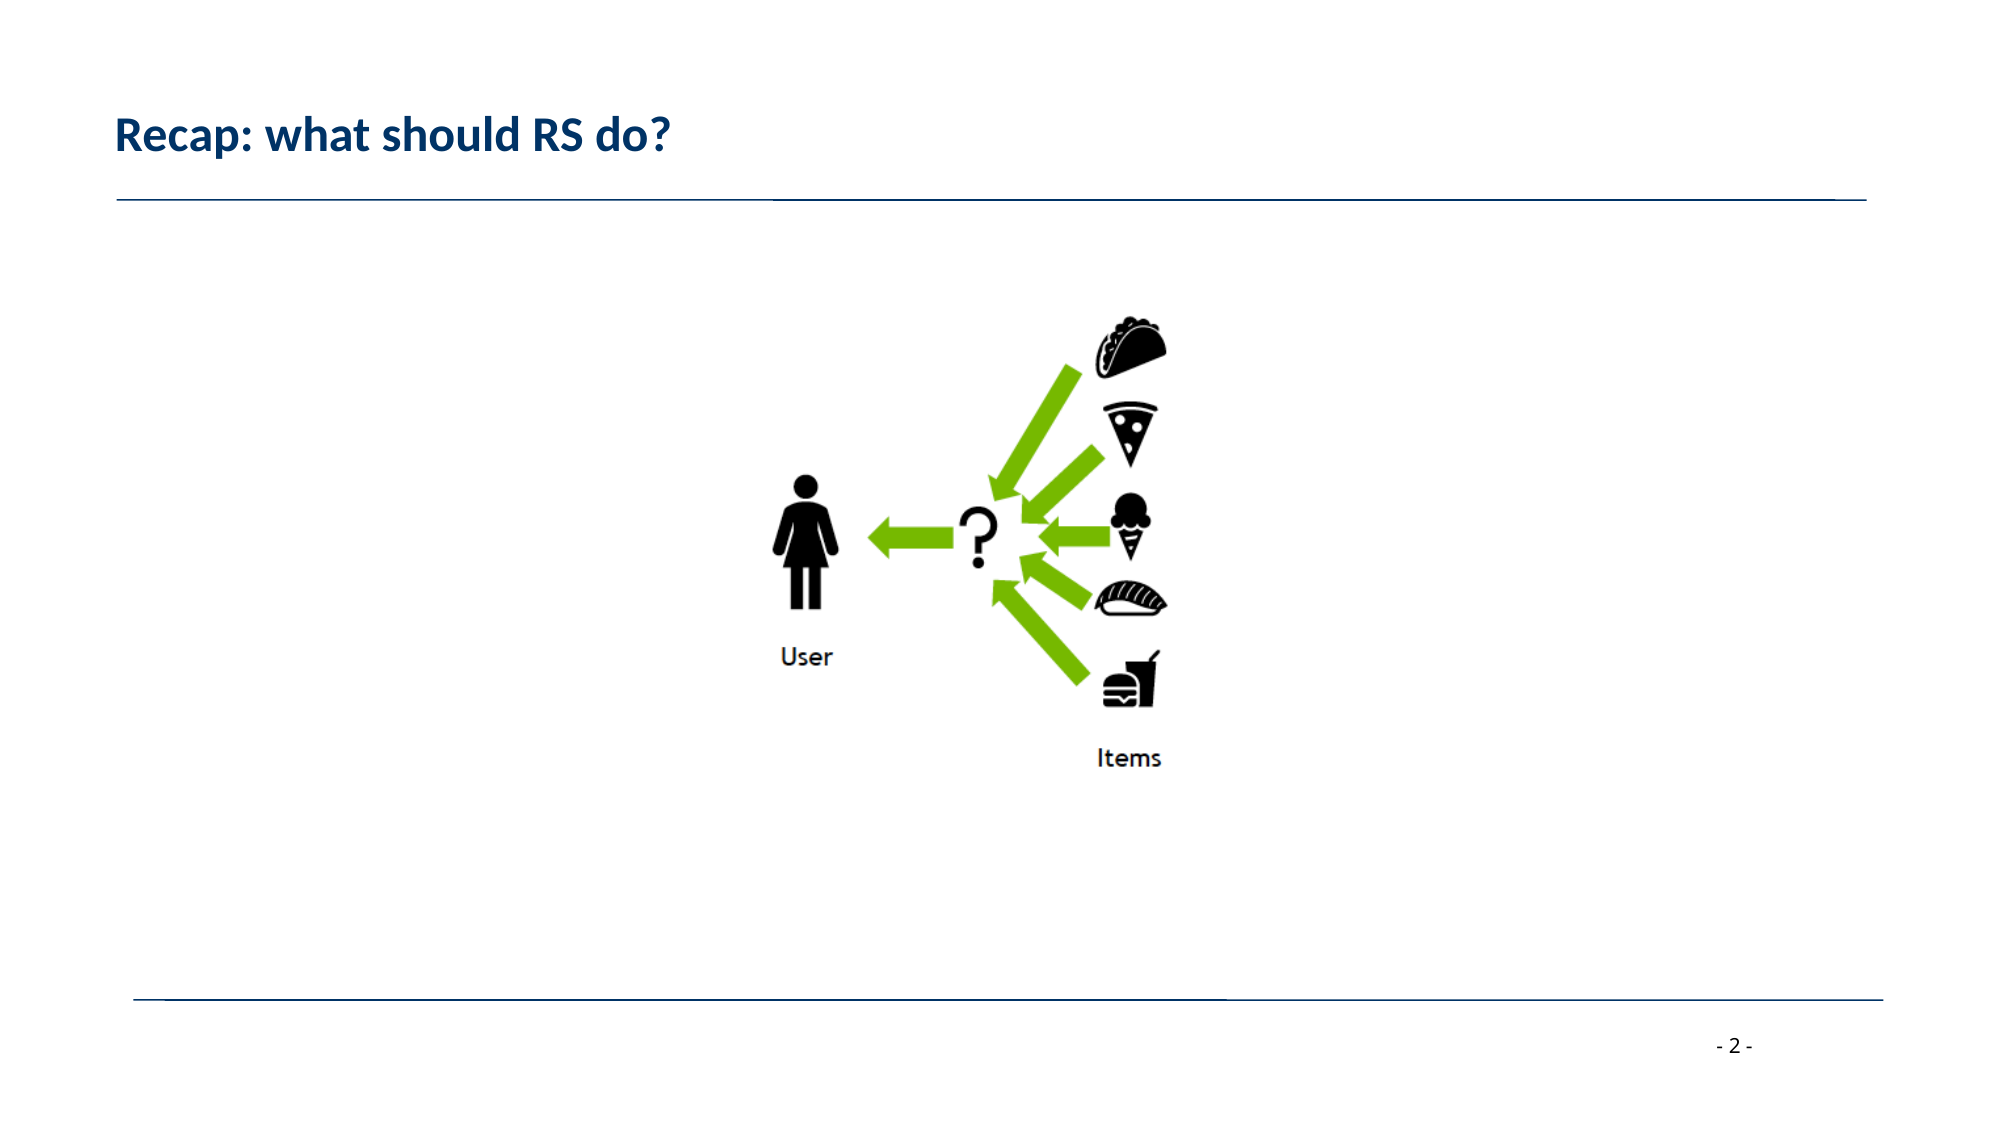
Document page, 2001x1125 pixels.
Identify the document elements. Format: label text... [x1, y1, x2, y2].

title Recap: what should RS do? [99, 37, 1901, 226]
picture [739, 290, 1249, 797]
